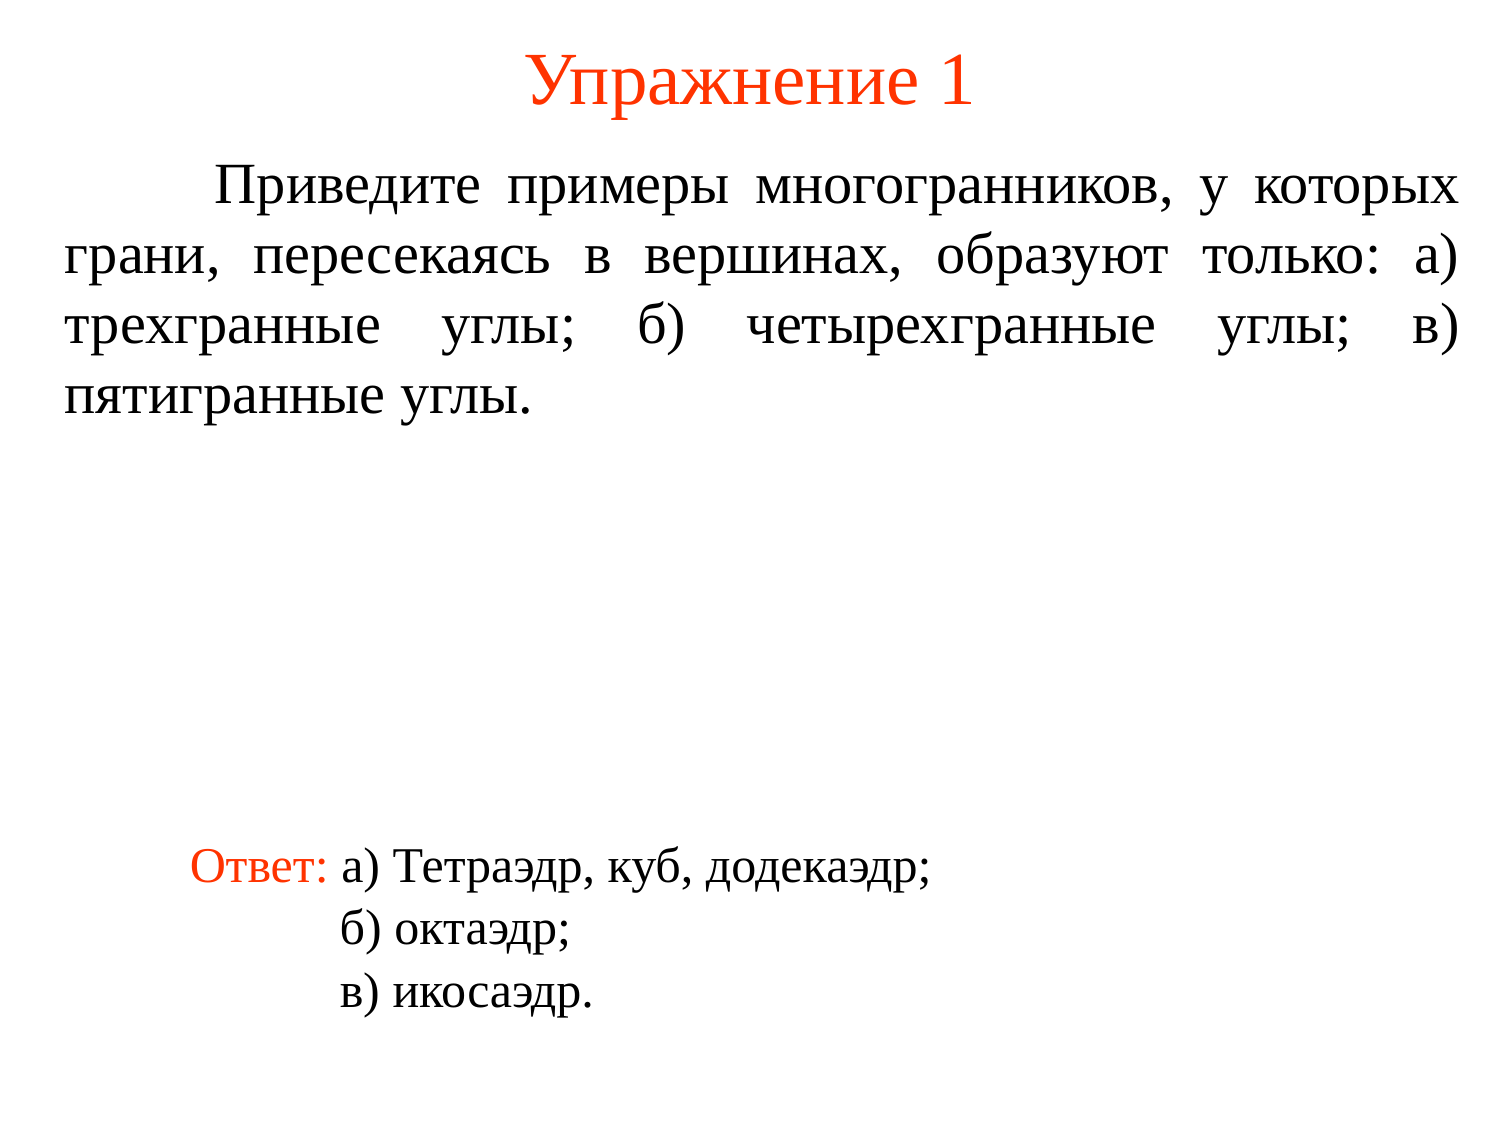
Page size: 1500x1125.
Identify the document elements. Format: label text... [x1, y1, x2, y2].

title Упражнение 1 [112, 24, 1388, 125]
text_box в) икосаэдр. [324, 949, 675, 1025]
text_box Приведите примеры многогранников, у которых грани, пересекаясь в вершинах, образуют только: а) трехгранные углы; б) четырехгранные углы; в) пятигранные углы. [49, 137, 1475, 433]
text_box б) октаэдр; [324, 887, 688, 963]
text_box Ответ: а) Тетраэдр, куб, додекаэдр; [174, 824, 975, 900]
